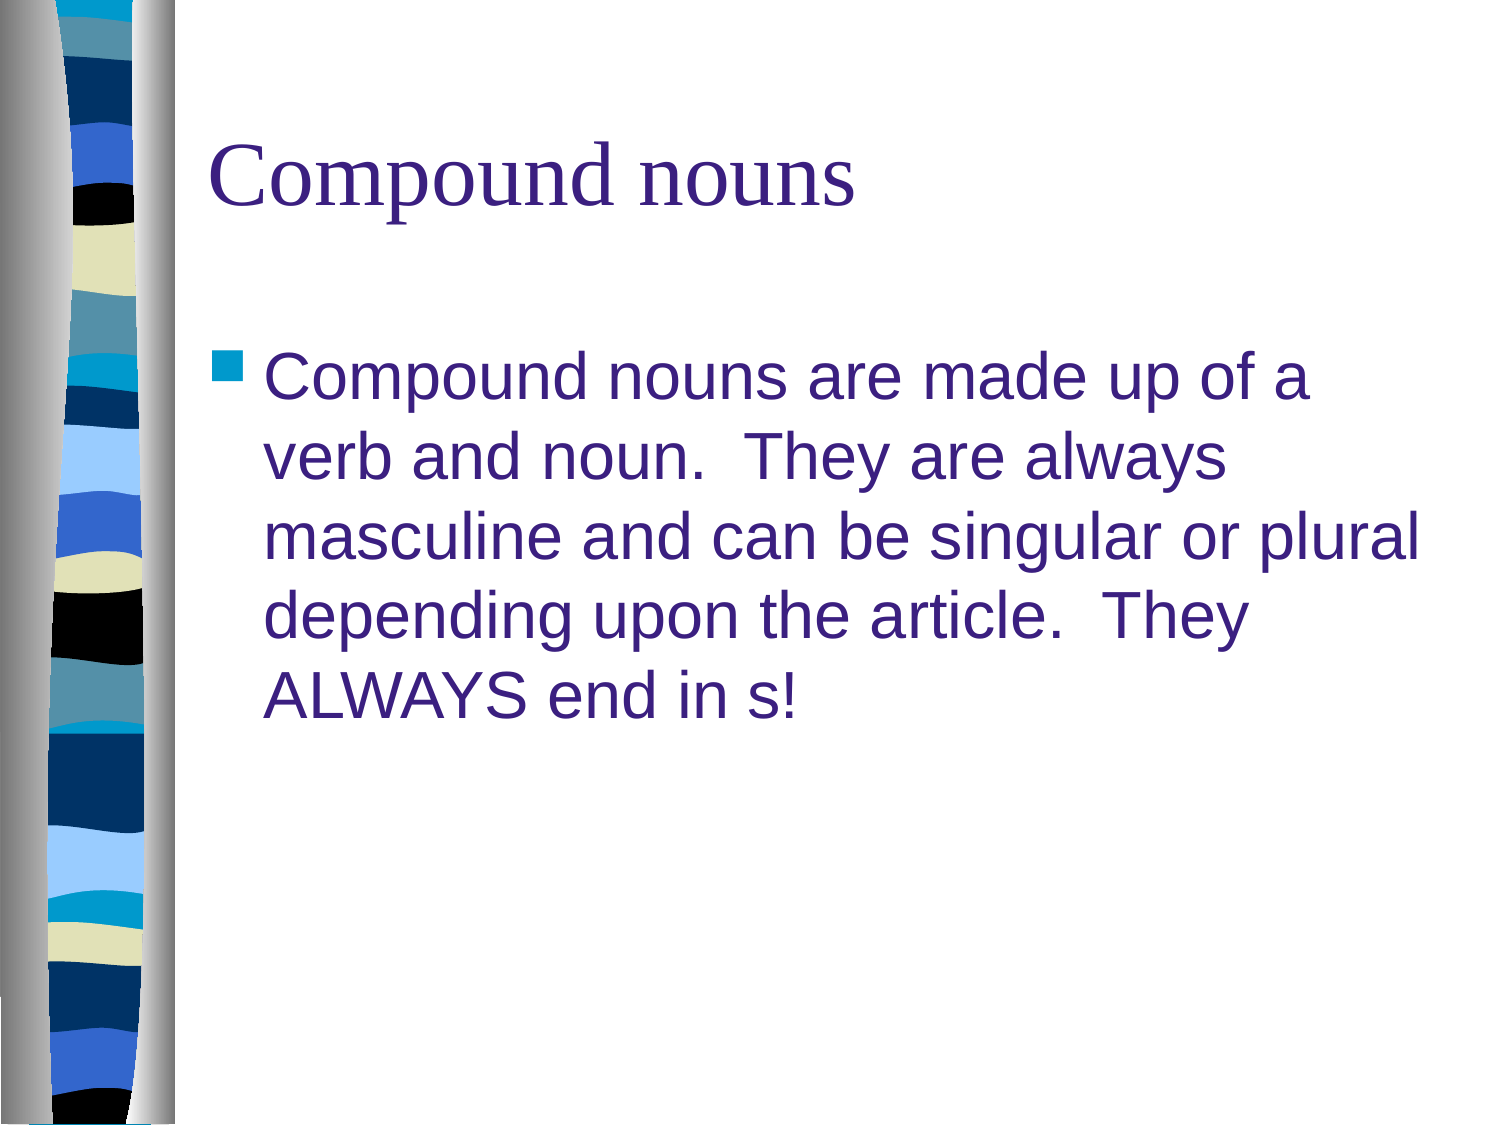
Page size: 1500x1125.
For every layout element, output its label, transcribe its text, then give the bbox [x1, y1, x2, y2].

list Compound nouns are made up of a verb and noun. They are always masculine and can be singular or plural depending upon the article. They ALWAYS end in s! [192, 324, 1468, 1001]
title Compound nouns [192, 74, 1468, 263]
